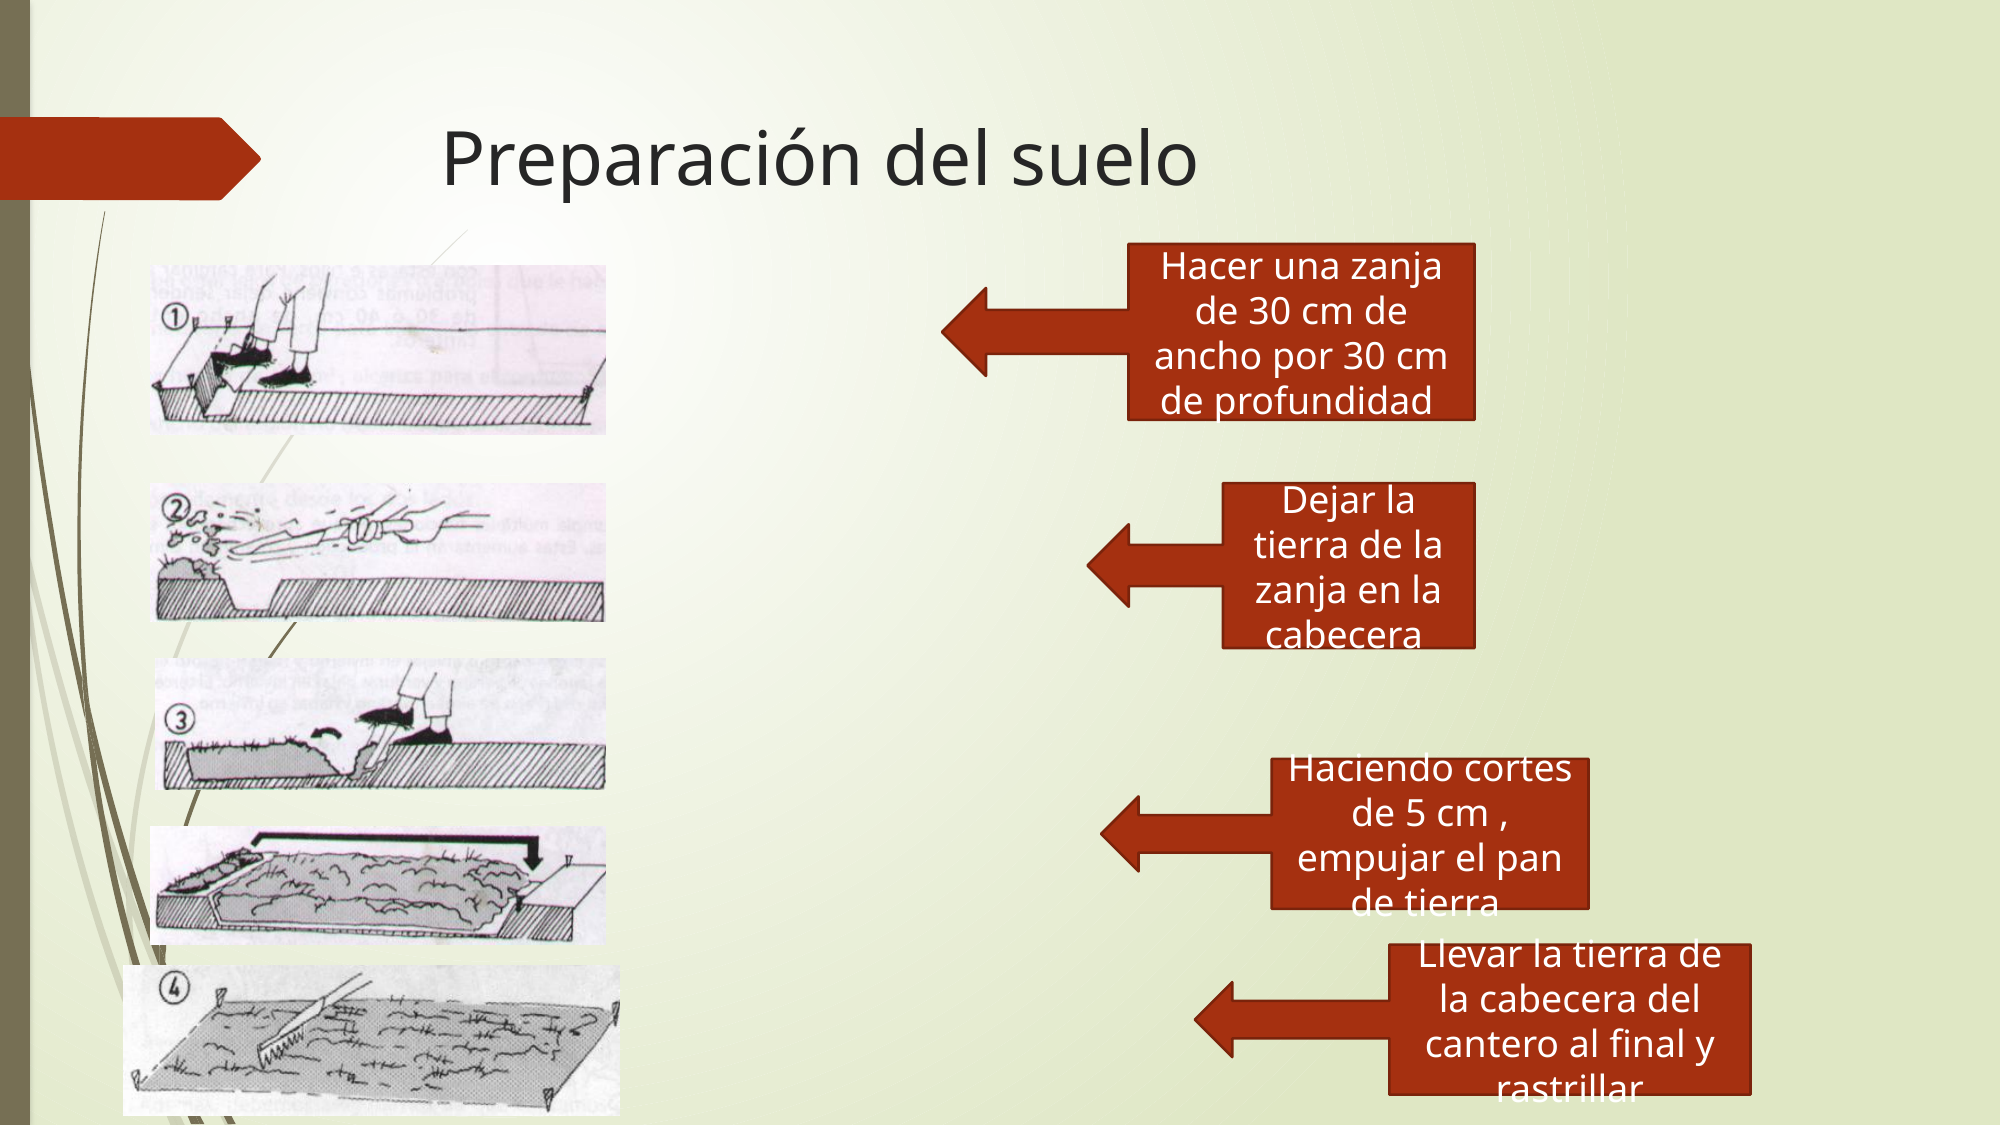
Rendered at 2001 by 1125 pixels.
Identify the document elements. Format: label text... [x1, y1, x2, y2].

text_box Dejar la tierra de la zanja en la cabecera [1086, 481, 1476, 650]
title Preparación del suelo [425, 102, 1888, 313]
picture [149, 482, 607, 622]
picture [149, 826, 607, 945]
picture [123, 965, 620, 1116]
text_box Haciendo cortes de 5 cm , empujar el pan de tierra [1100, 757, 1590, 911]
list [149, 265, 607, 435]
picture [154, 658, 607, 790]
text_box Hacer una zanja de 30 cm de ancho por 30 cm de profundidad [941, 242, 1476, 422]
text_box Llevar la tierra de la cabecera del cantero al final y rastrillar [1193, 943, 1752, 1096]
